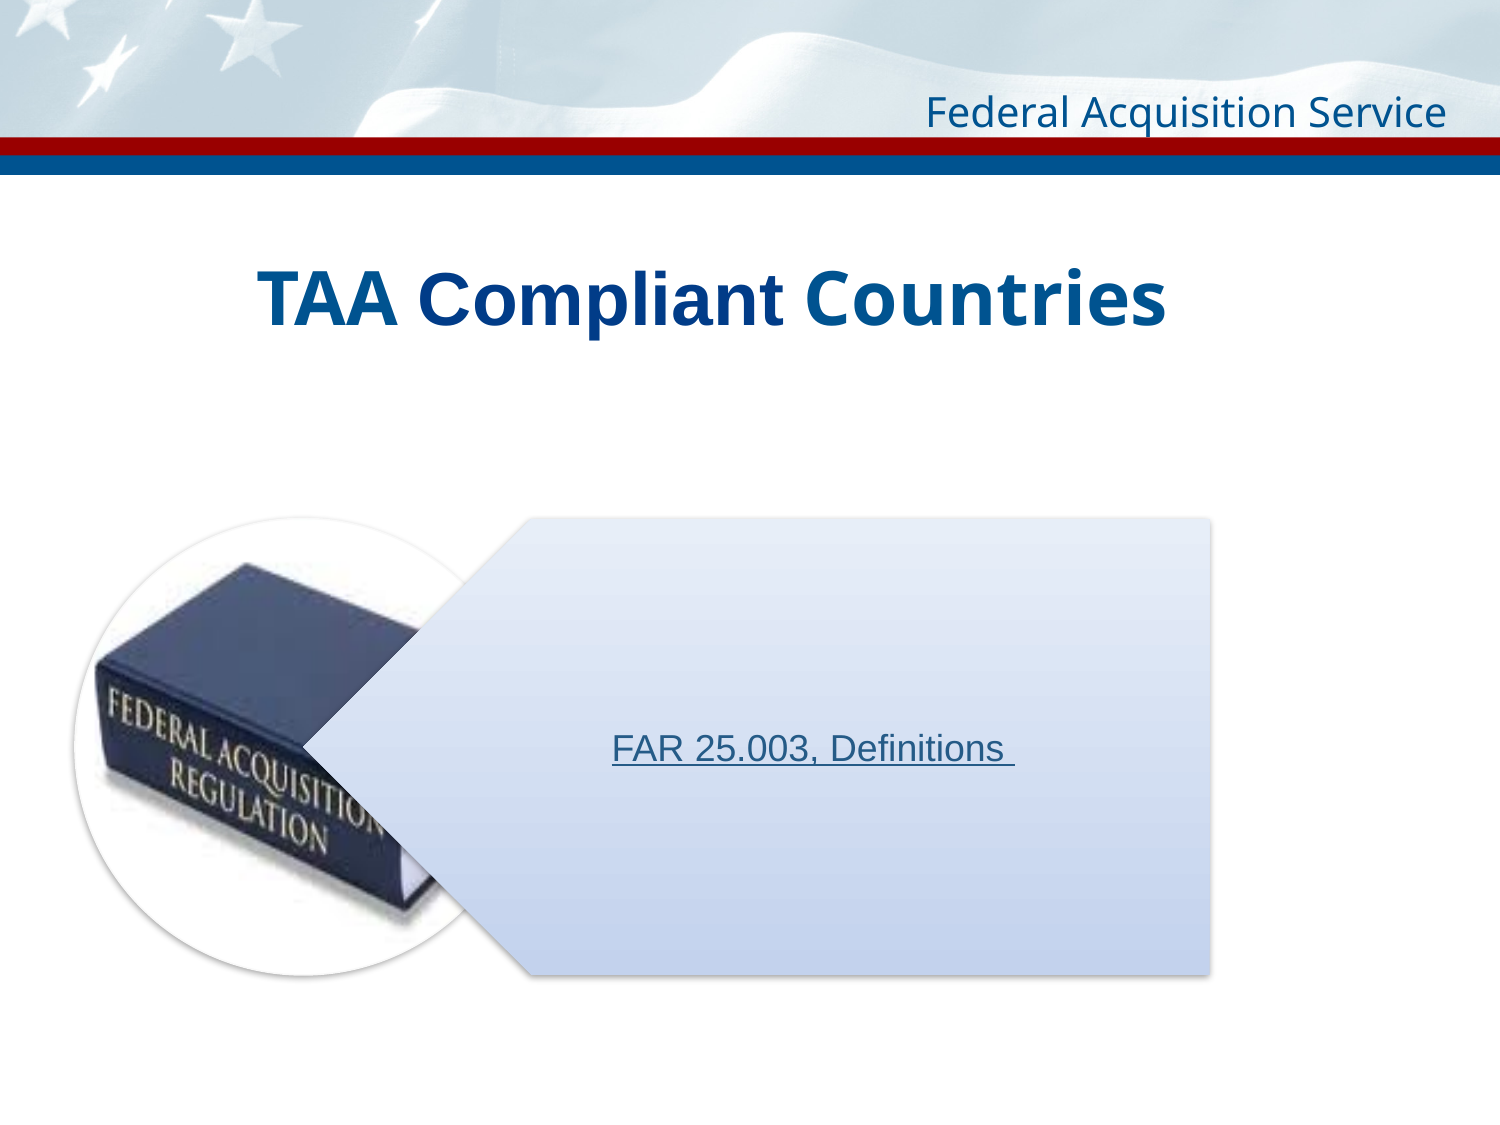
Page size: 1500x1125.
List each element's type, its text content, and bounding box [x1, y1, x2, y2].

picture [1133, 107, 1145, 124]
title TAA Compliant Countries [74, 242, 1350, 349]
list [74, 474, 1438, 976]
picture [0, 0, 1500, 137]
